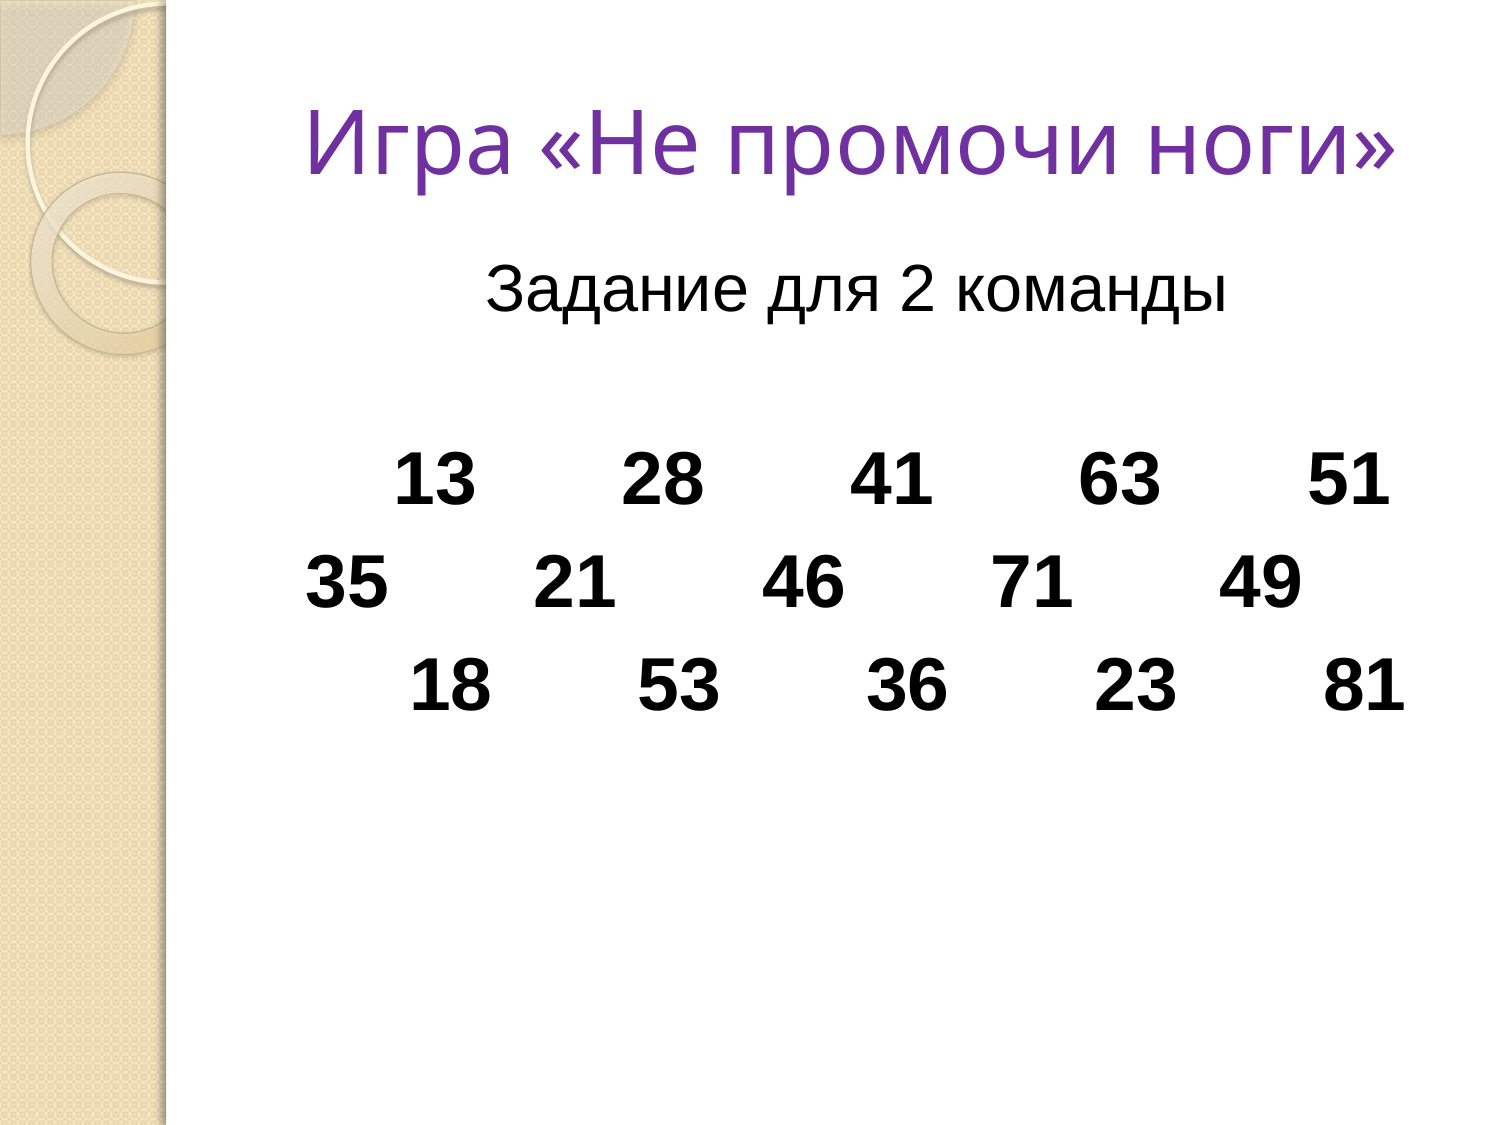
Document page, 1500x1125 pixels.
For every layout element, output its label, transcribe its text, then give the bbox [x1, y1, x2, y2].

list Задание для 2 команды 13 28 41 63 51 35 21 46 71 49 18 53 36 23 81 [235, 237, 1466, 1025]
title Игра «Не промочи ноги» [235, 45, 1466, 233]
